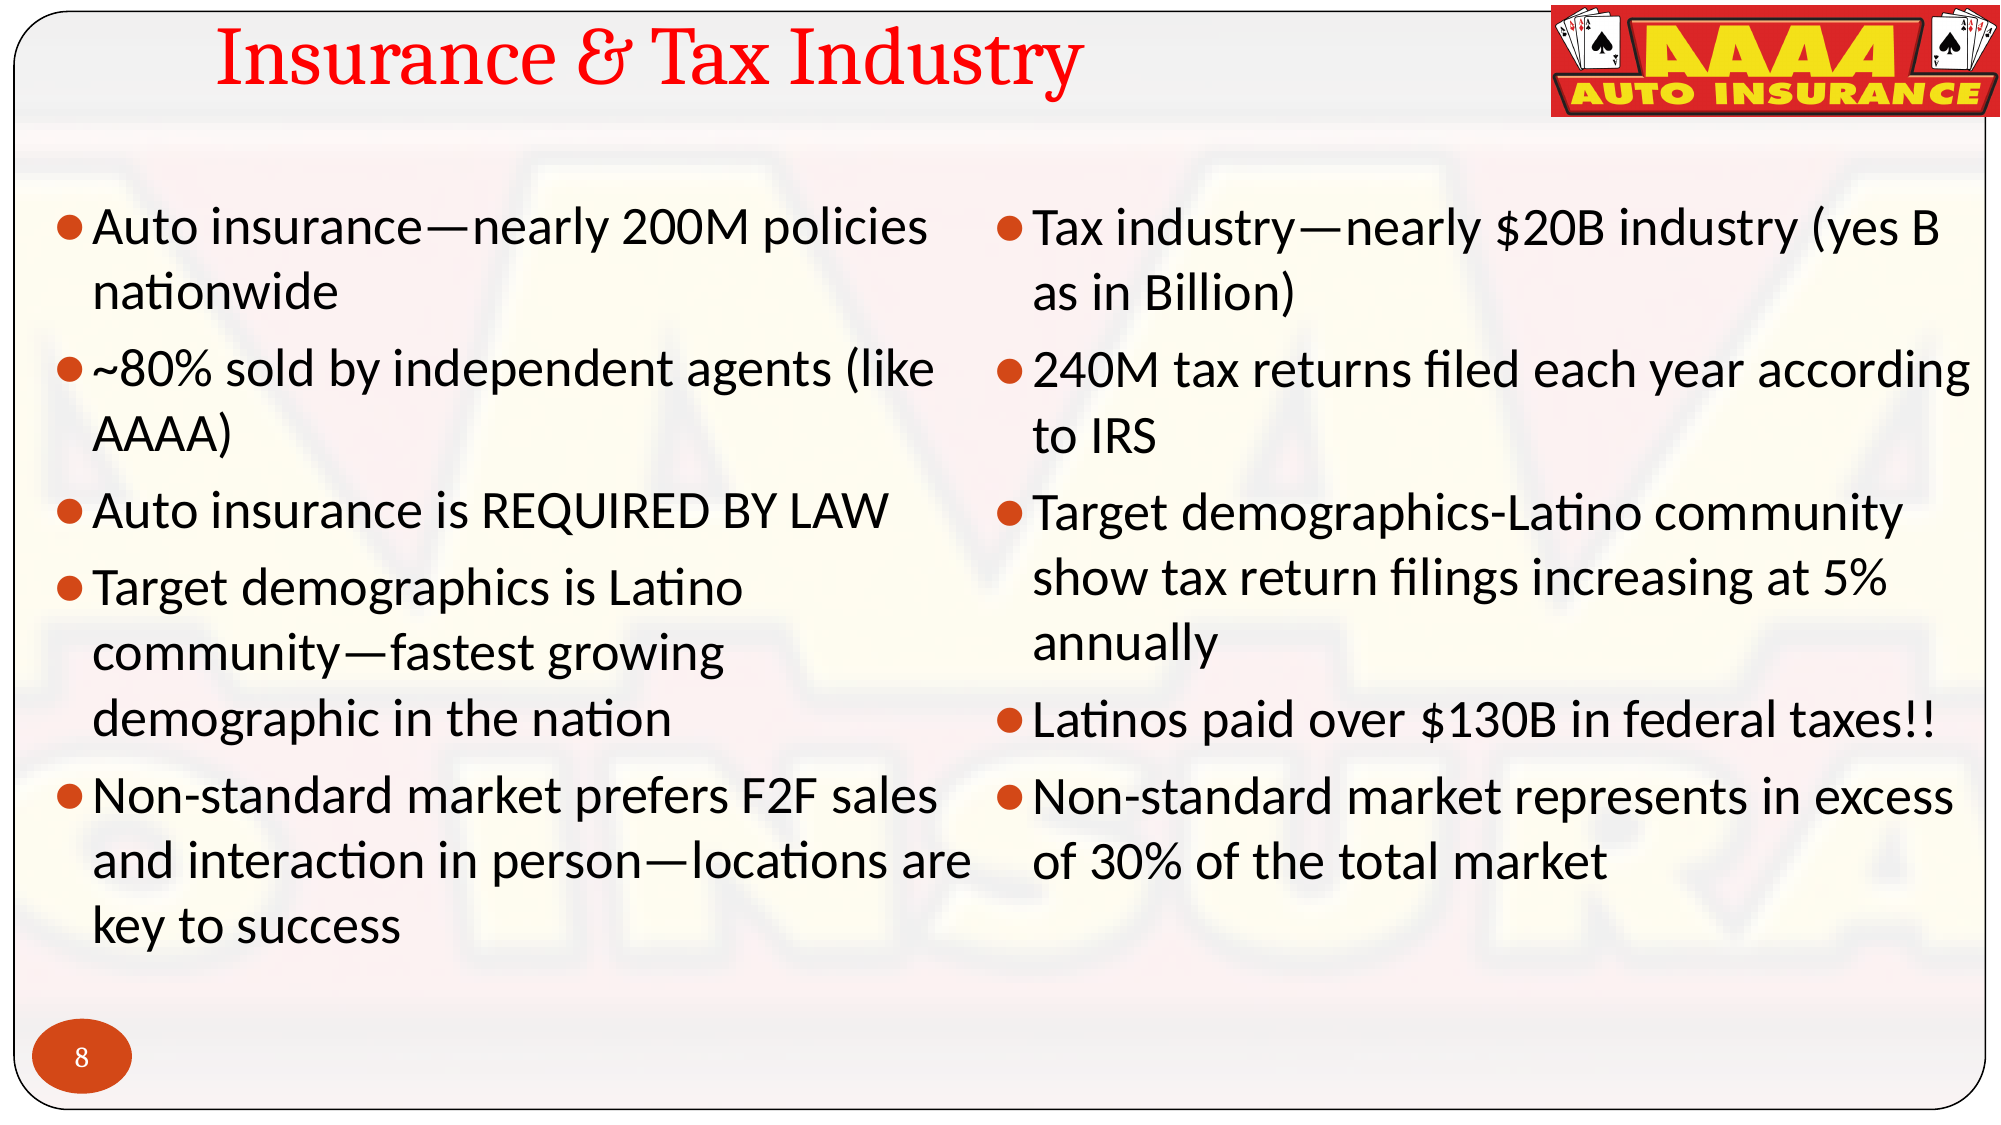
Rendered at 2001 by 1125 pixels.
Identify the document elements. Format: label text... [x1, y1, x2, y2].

title Insurance & Tax Industry [200, 0, 1900, 117]
text_box Tax industry—nearly $20B industry (yes B as in Billion) 240M tax returns filed each year according to IRS Target demographics-Latino community show tax return filings increasing at 5% annually Latinos paid over $130B in federal taxes!! Non-standard market represents in excess of 30% of the total market [972, 183, 2000, 1125]
slide_number 8 [32, 1018, 132, 1094]
list Auto insurance—nearly 200M policies nationwide ~80% sold by independent agents (like AAAA) Auto insurance is REQUIRED BY LAW Target demographics is Latino community—fastest growing demographic in the nation Non-standard market prefers F2F sales and interaction in person—locations are key to success [32, 182, 1000, 1125]
picture [1550, 4, 2000, 117]
